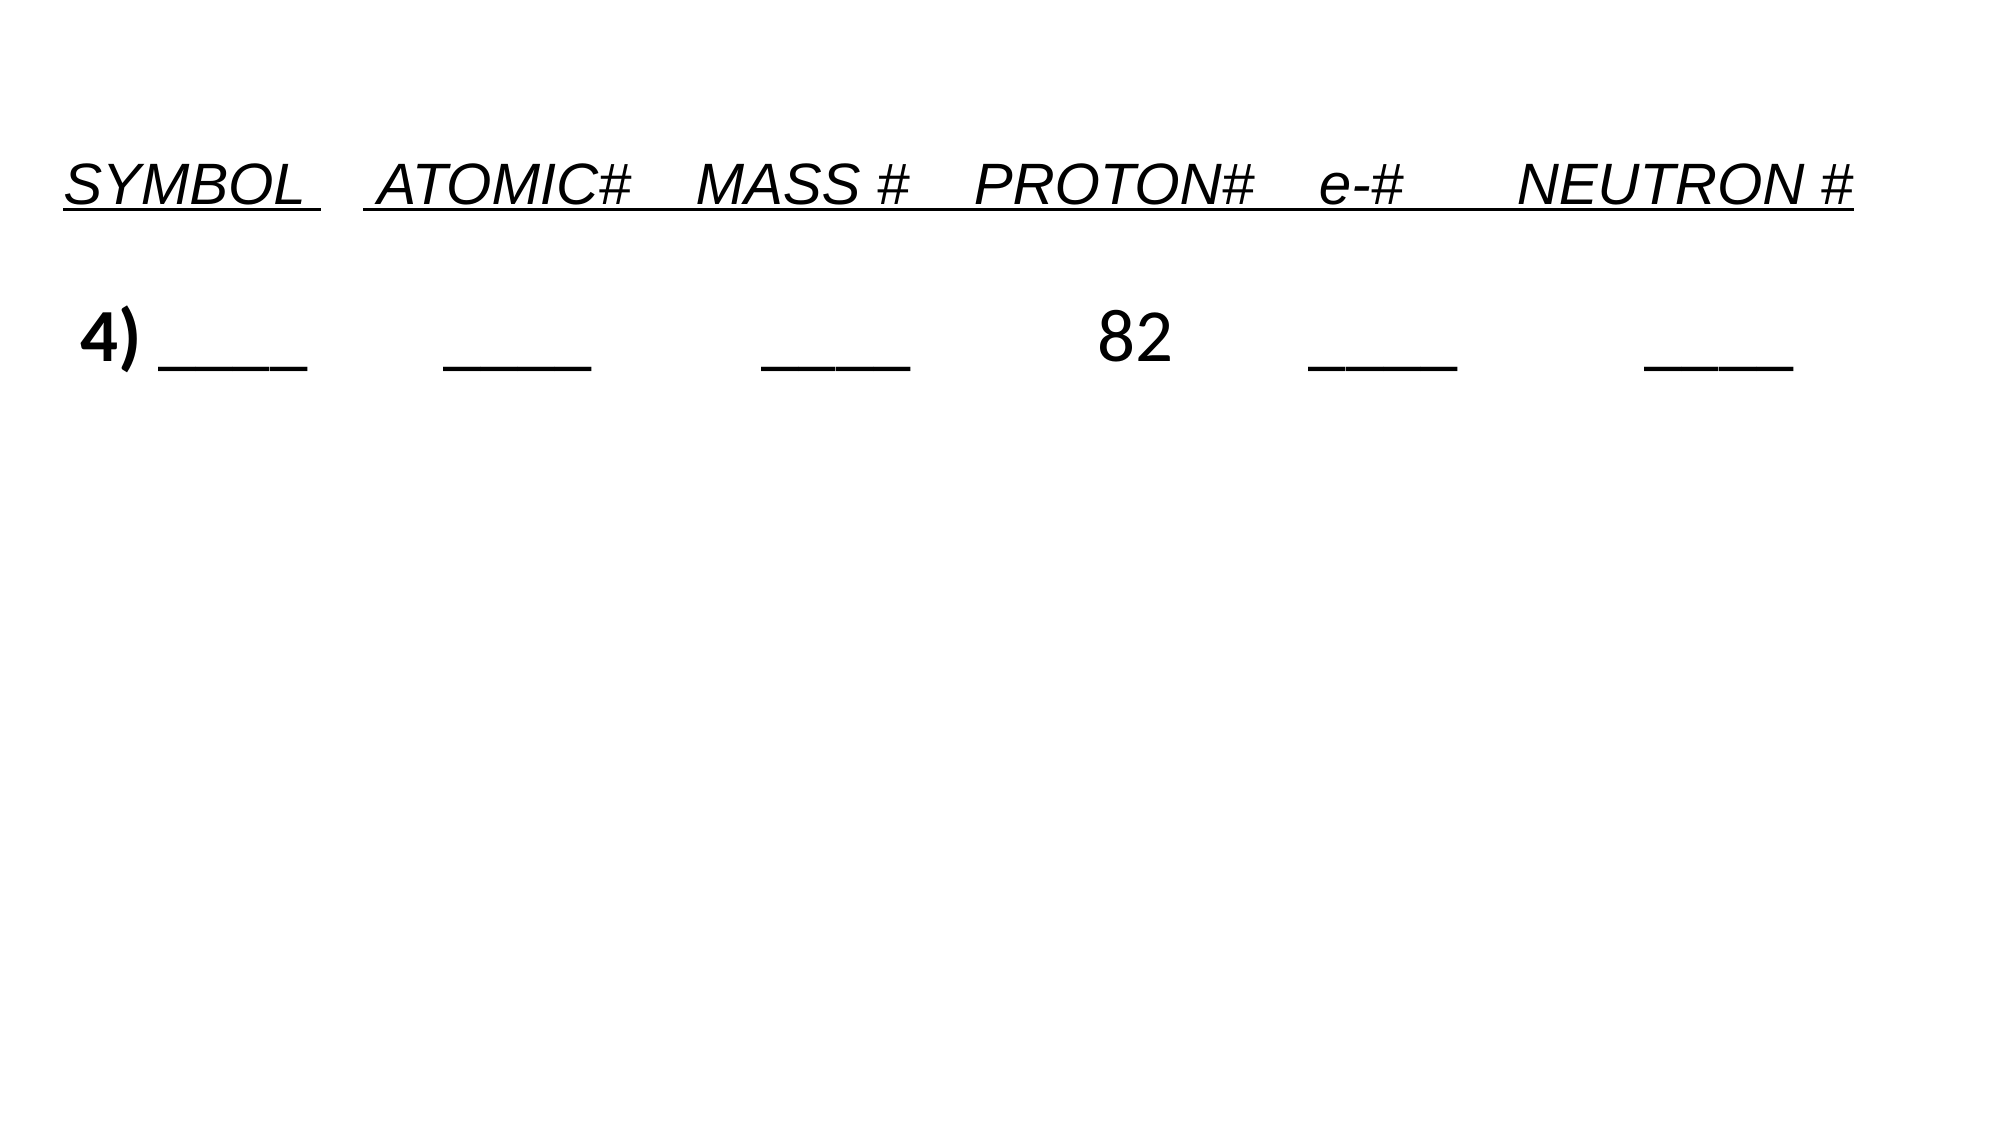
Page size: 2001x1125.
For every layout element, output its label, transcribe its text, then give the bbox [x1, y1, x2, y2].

text_box SYMBOL ATOMIC# MASS # PROTON# e-# NEUTRON # 4) ____ ____ ____ 82 ____ ____ [48, 139, 1957, 384]
